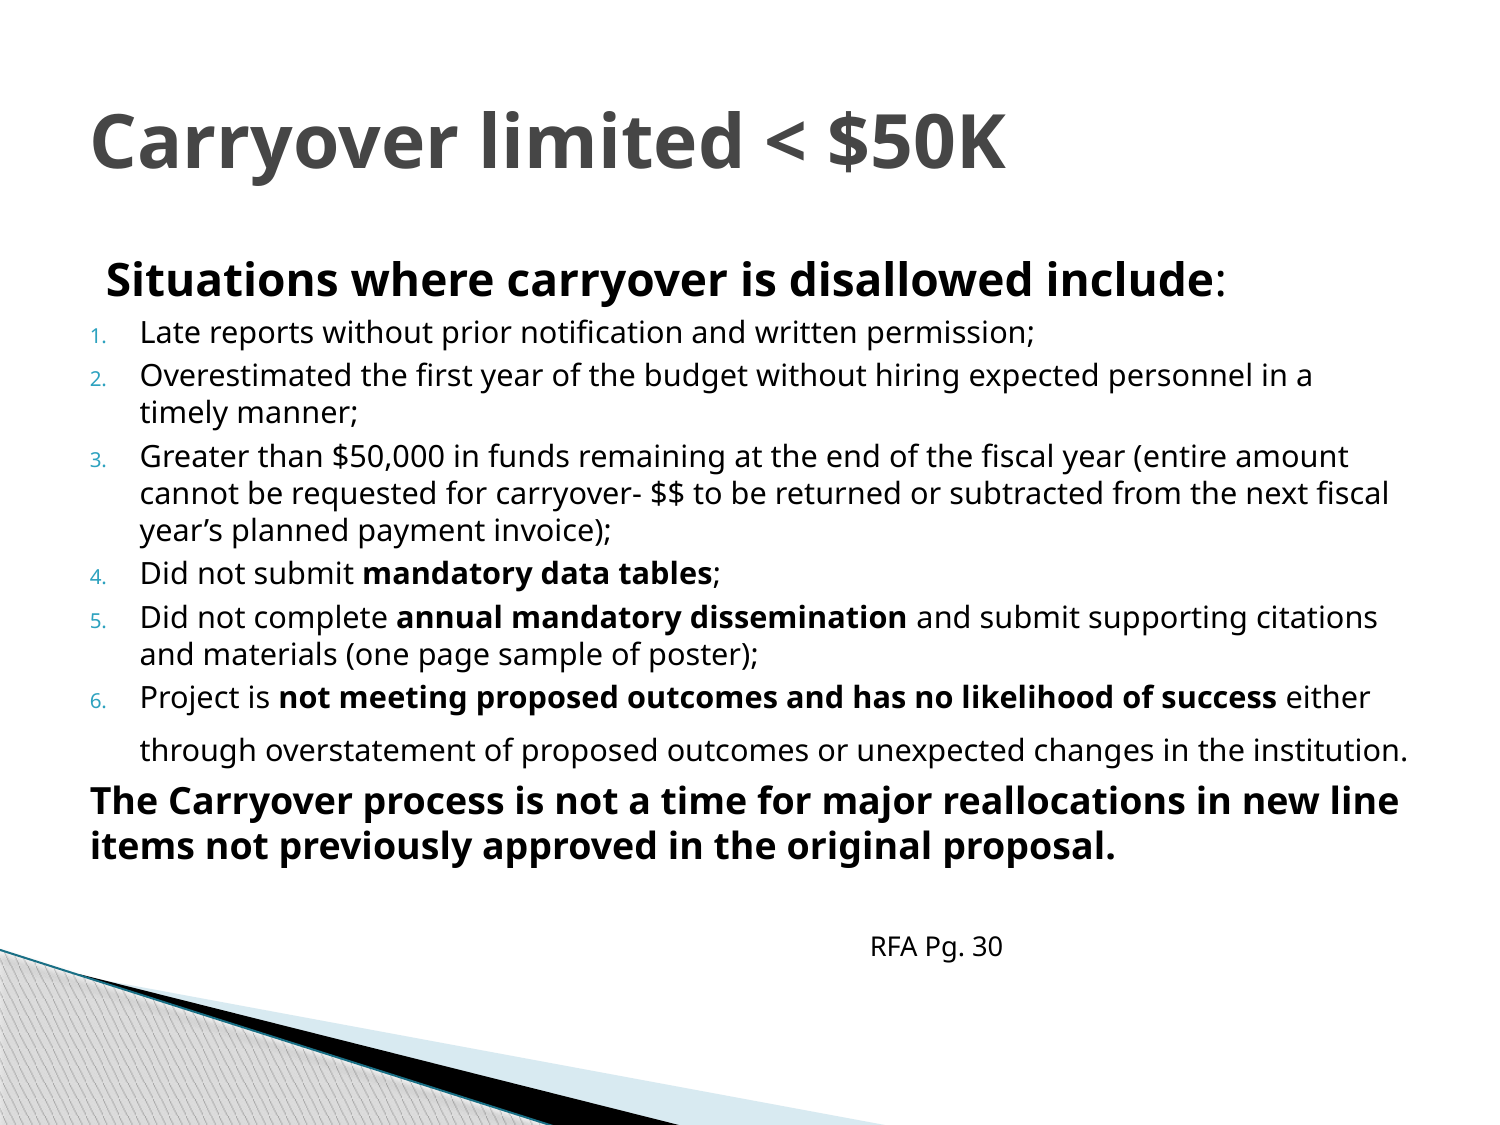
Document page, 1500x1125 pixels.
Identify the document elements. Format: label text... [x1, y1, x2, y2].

list Situations where carryover is disallowed include: Late reports without prior notification and written permission; Overestimated the first year of the budget without hiring expected personnel in a timely manner; Greater than $50,000 in funds remaining at the end of the fiscal year (entire amount cannot be requested for carryover- $$ to be returned or subtracted from the next fiscal year’s planned payment invoice); Did not submit mandatory data tables; Did not complete annual mandatory dissemination and submit supporting citations and materials (one page sample of poster); Project is not meeting proposed outcomes and has no likelihood of success either through overstatement of proposed outcomes or unexpected changes in the institution. The Carryover process is not a time for major reallocations in new line items not previously approved in the original proposal. RFA Pg. 30 [75, 243, 1425, 986]
title Carryover limited < $50K [75, 45, 1425, 233]
